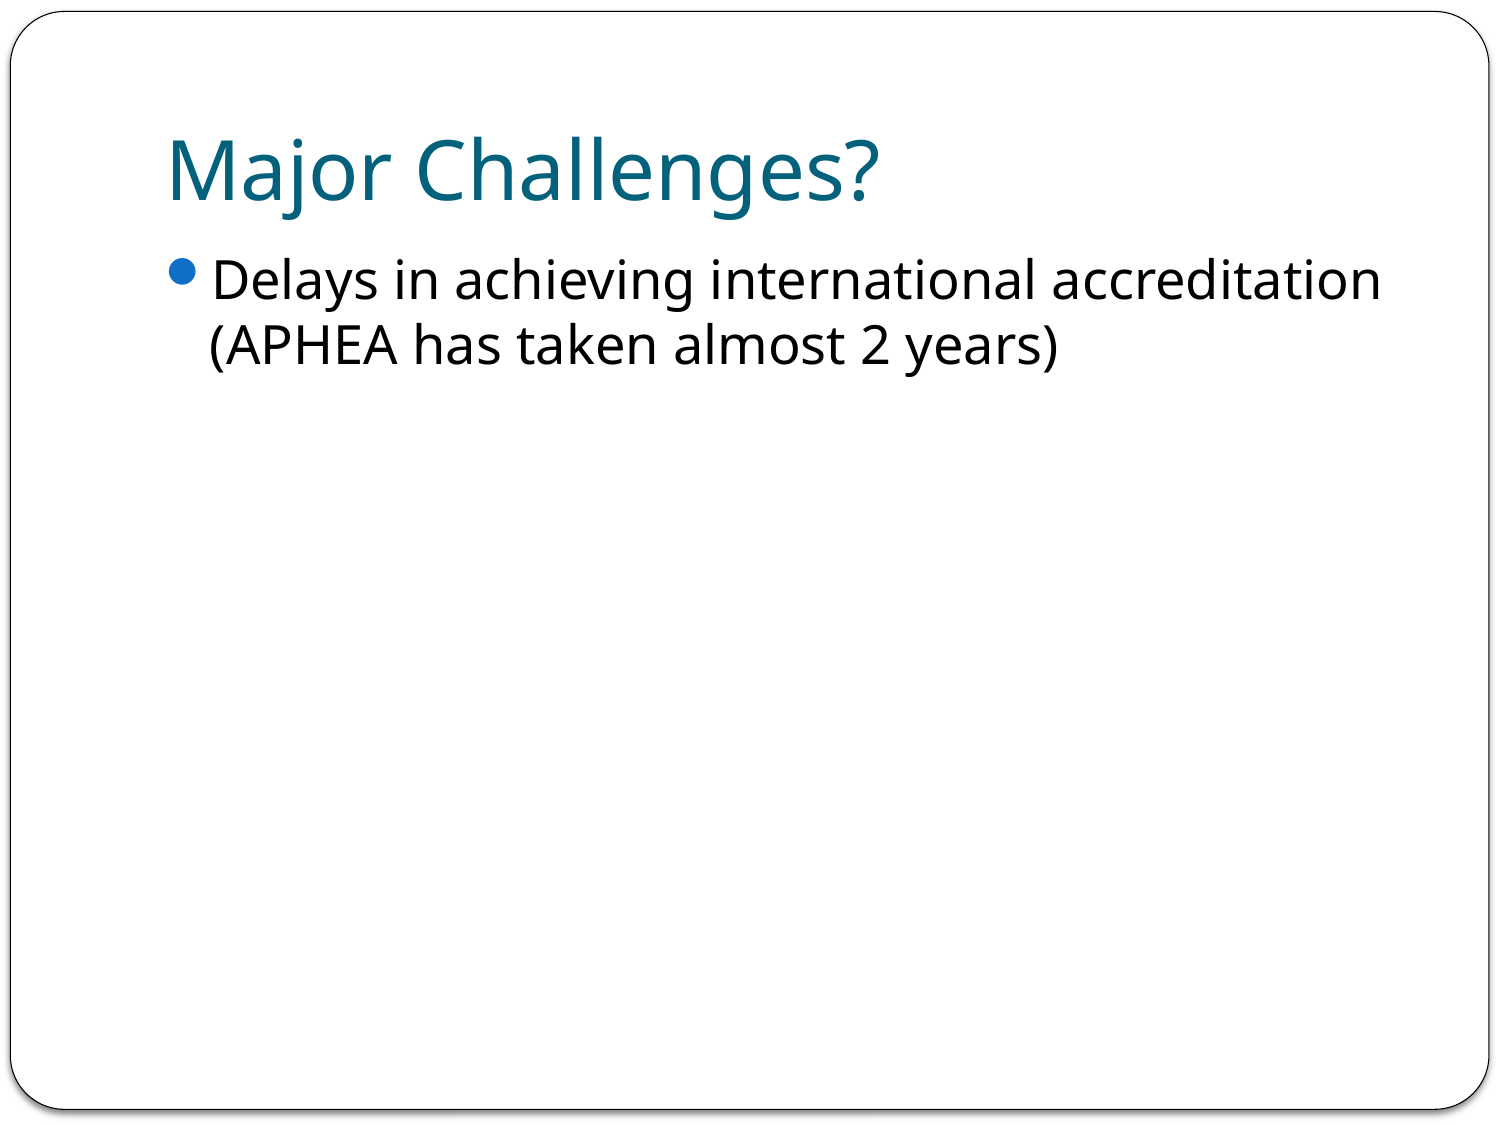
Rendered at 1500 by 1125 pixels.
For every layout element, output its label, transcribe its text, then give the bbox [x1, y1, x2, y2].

list Delays in achieving international accreditation (APHEA has taken almost 2 years) [149, 237, 1426, 988]
title Major Challenges? [149, 44, 1426, 233]
